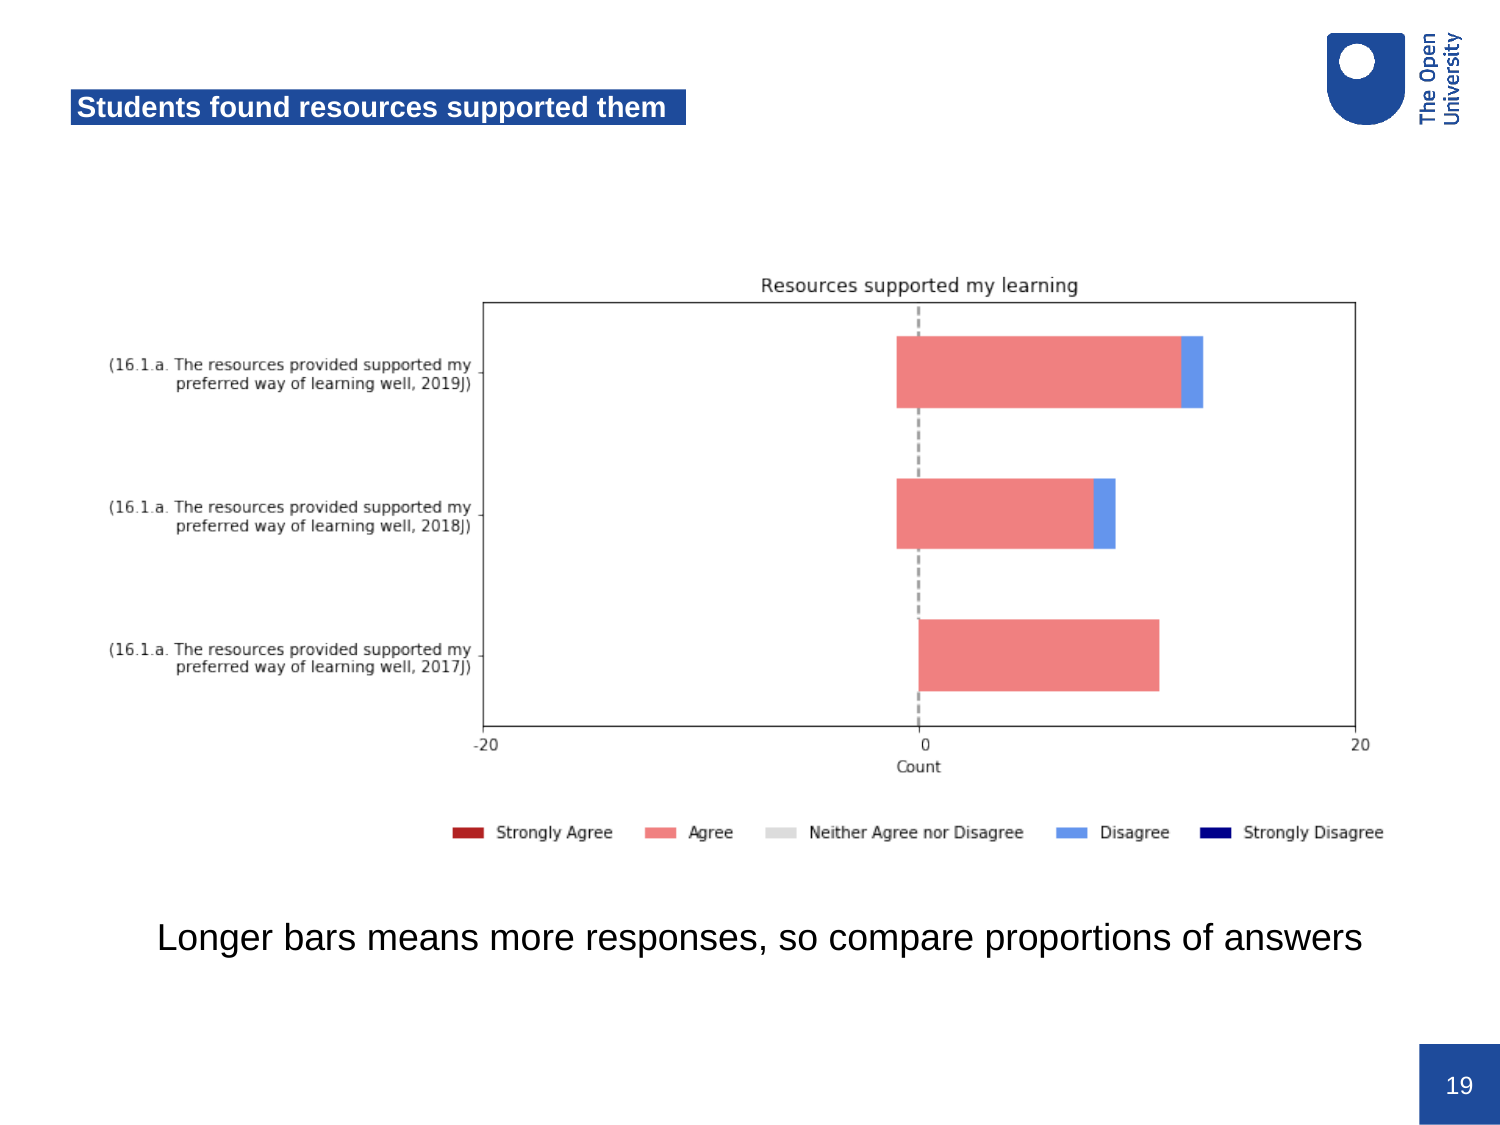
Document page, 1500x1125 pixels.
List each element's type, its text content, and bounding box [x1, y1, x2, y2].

title Students found resources supported them [70, 89, 686, 125]
picture [98, 266, 1402, 859]
text_box Longer bars means more responses, so compare proportions of answers [142, 905, 1465, 966]
picture [1327, 32, 1462, 125]
